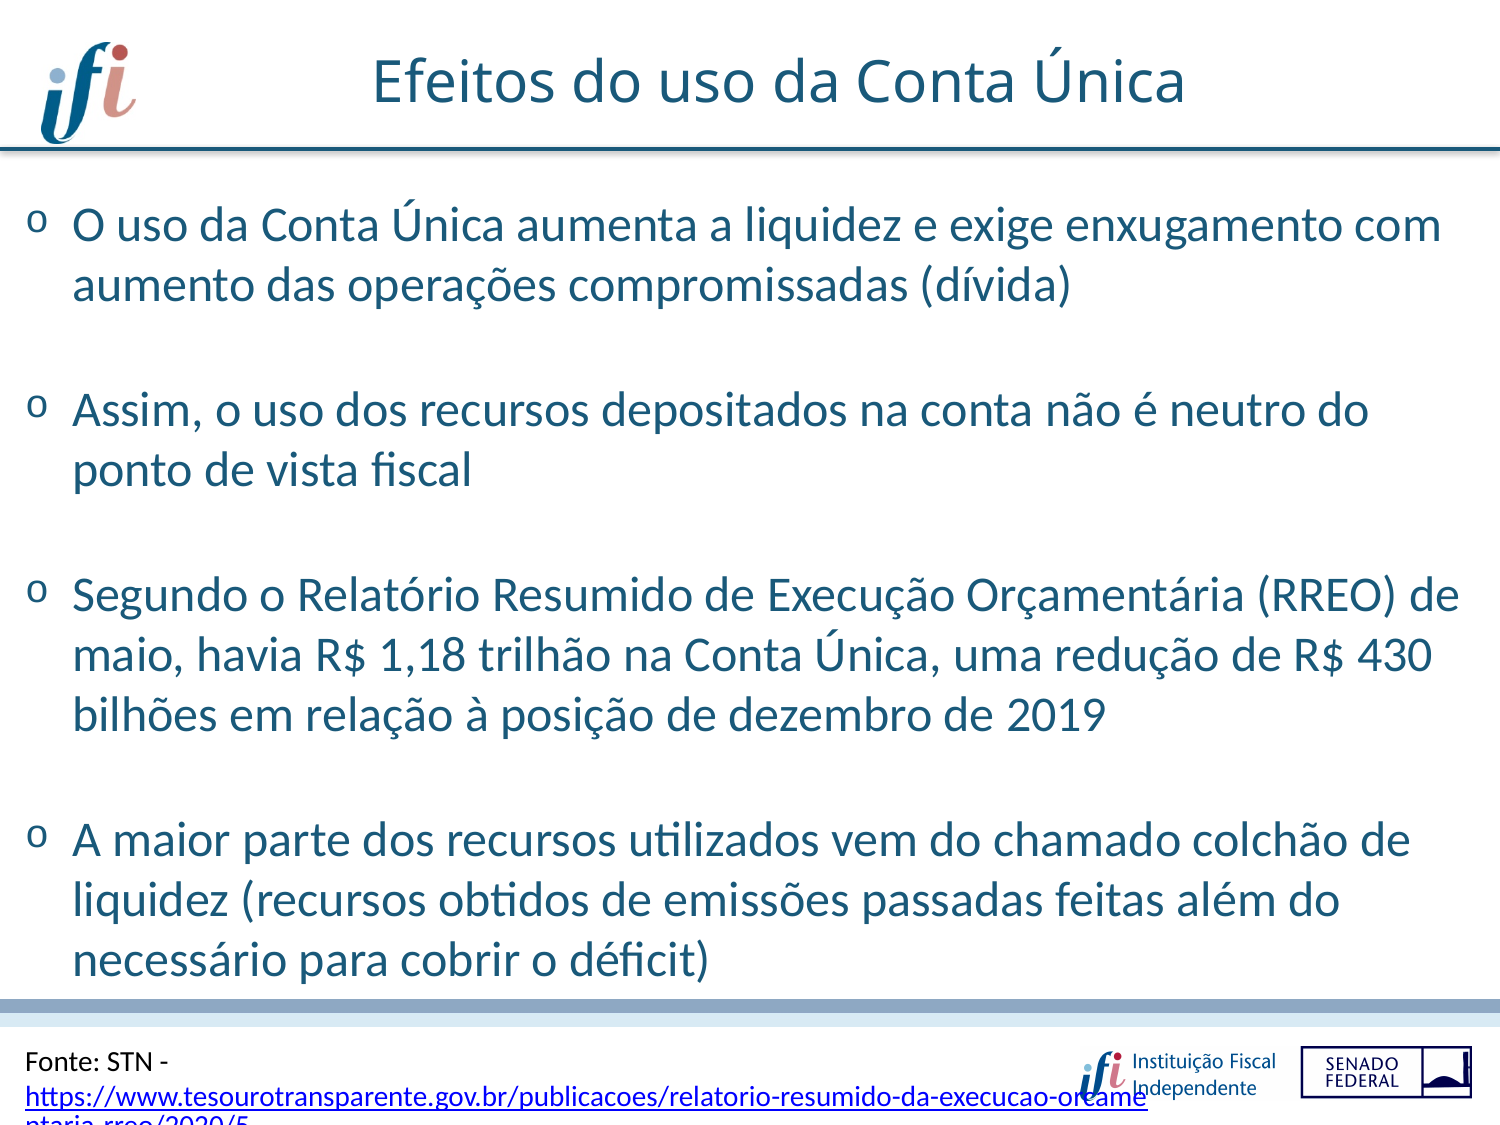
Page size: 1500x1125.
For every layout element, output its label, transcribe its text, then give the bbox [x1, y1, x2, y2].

picture [41, 138, 50, 144]
text_box Fonte: STN - https://www.tesourotransparente.gov.br/publicacoes/relatorio-resumido-da-execucao-orcamentaria-rreo/2020/5 [17, 1034, 1167, 1125]
picture [1167, 1046, 1472, 1101]
picture [0, 999, 1500, 1027]
picture [57, 138, 136, 144]
title Efeitos do uso da Conta Única [29, 20, 1500, 138]
text_box O uso da Conta Única aumenta a liquidez e exige enxugamento com aumento das operações compromissadas (dívida) Assim, o uso dos recursos depositados na conta não é neutro do ponto de vista fiscal Segundo o Relatório Resumido de Execução Orçamentária (RREO) de maio, havia R$ 1,18 trilhão na Conta Única, uma redução de R$ 430 bilhões em relação à posição de dezembro de 2019 A maior parte dos recursos utilizados vem do chamado colchão de liquidez (recursos obtidos de emissões passadas feitas além do necessário para cobrir o déficit) [0, 184, 1500, 995]
